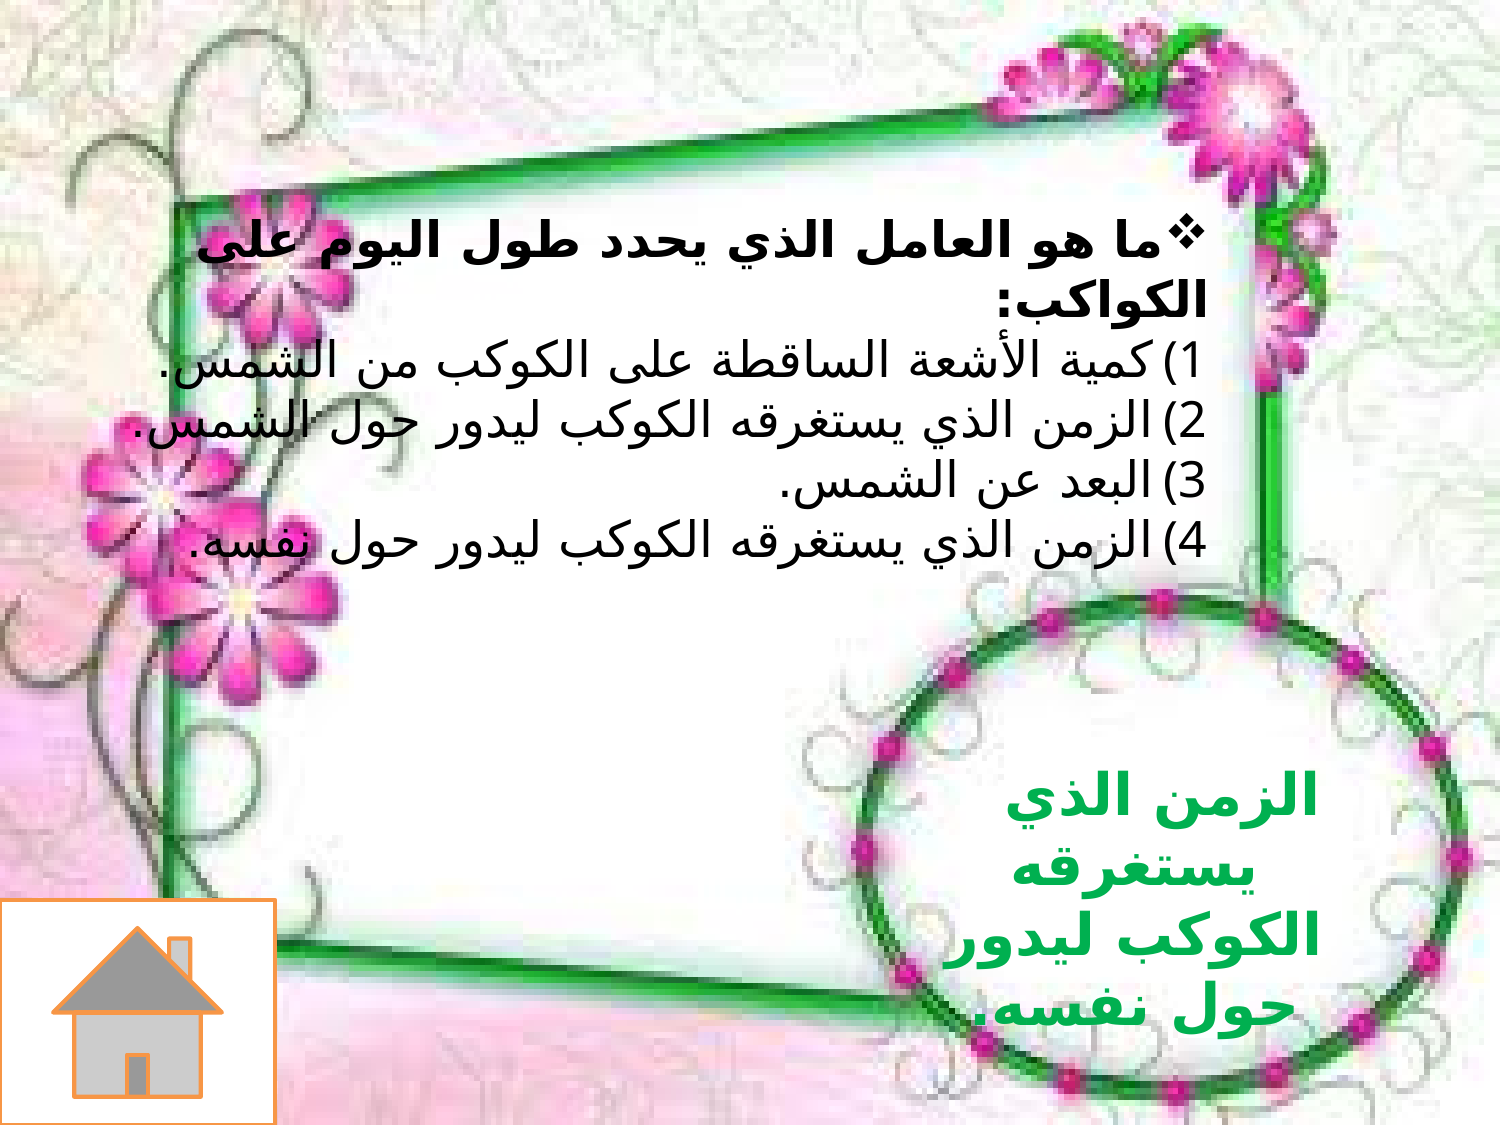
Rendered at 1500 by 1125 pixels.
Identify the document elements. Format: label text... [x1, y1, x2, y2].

text_box الزمن الذي يستغرقه الكوكب ليدور حول نفسه. [924, 749, 1400, 1045]
text_box ما هو العامل الذي يحدد طول اليوم على الكواكب: كمية الأشعة الساقطة على الكوكب من الشمس. الزمن الذي يستغرقه الكوكب ليدور حول الشمس. البعد عن الشمس. الزمن الذي يستغرقه الكوكب ليدور حول نفسه. [99, 200, 1225, 575]
picture [0, 0, 1500, 1125]
text_box [0, 898, 277, 1125]
